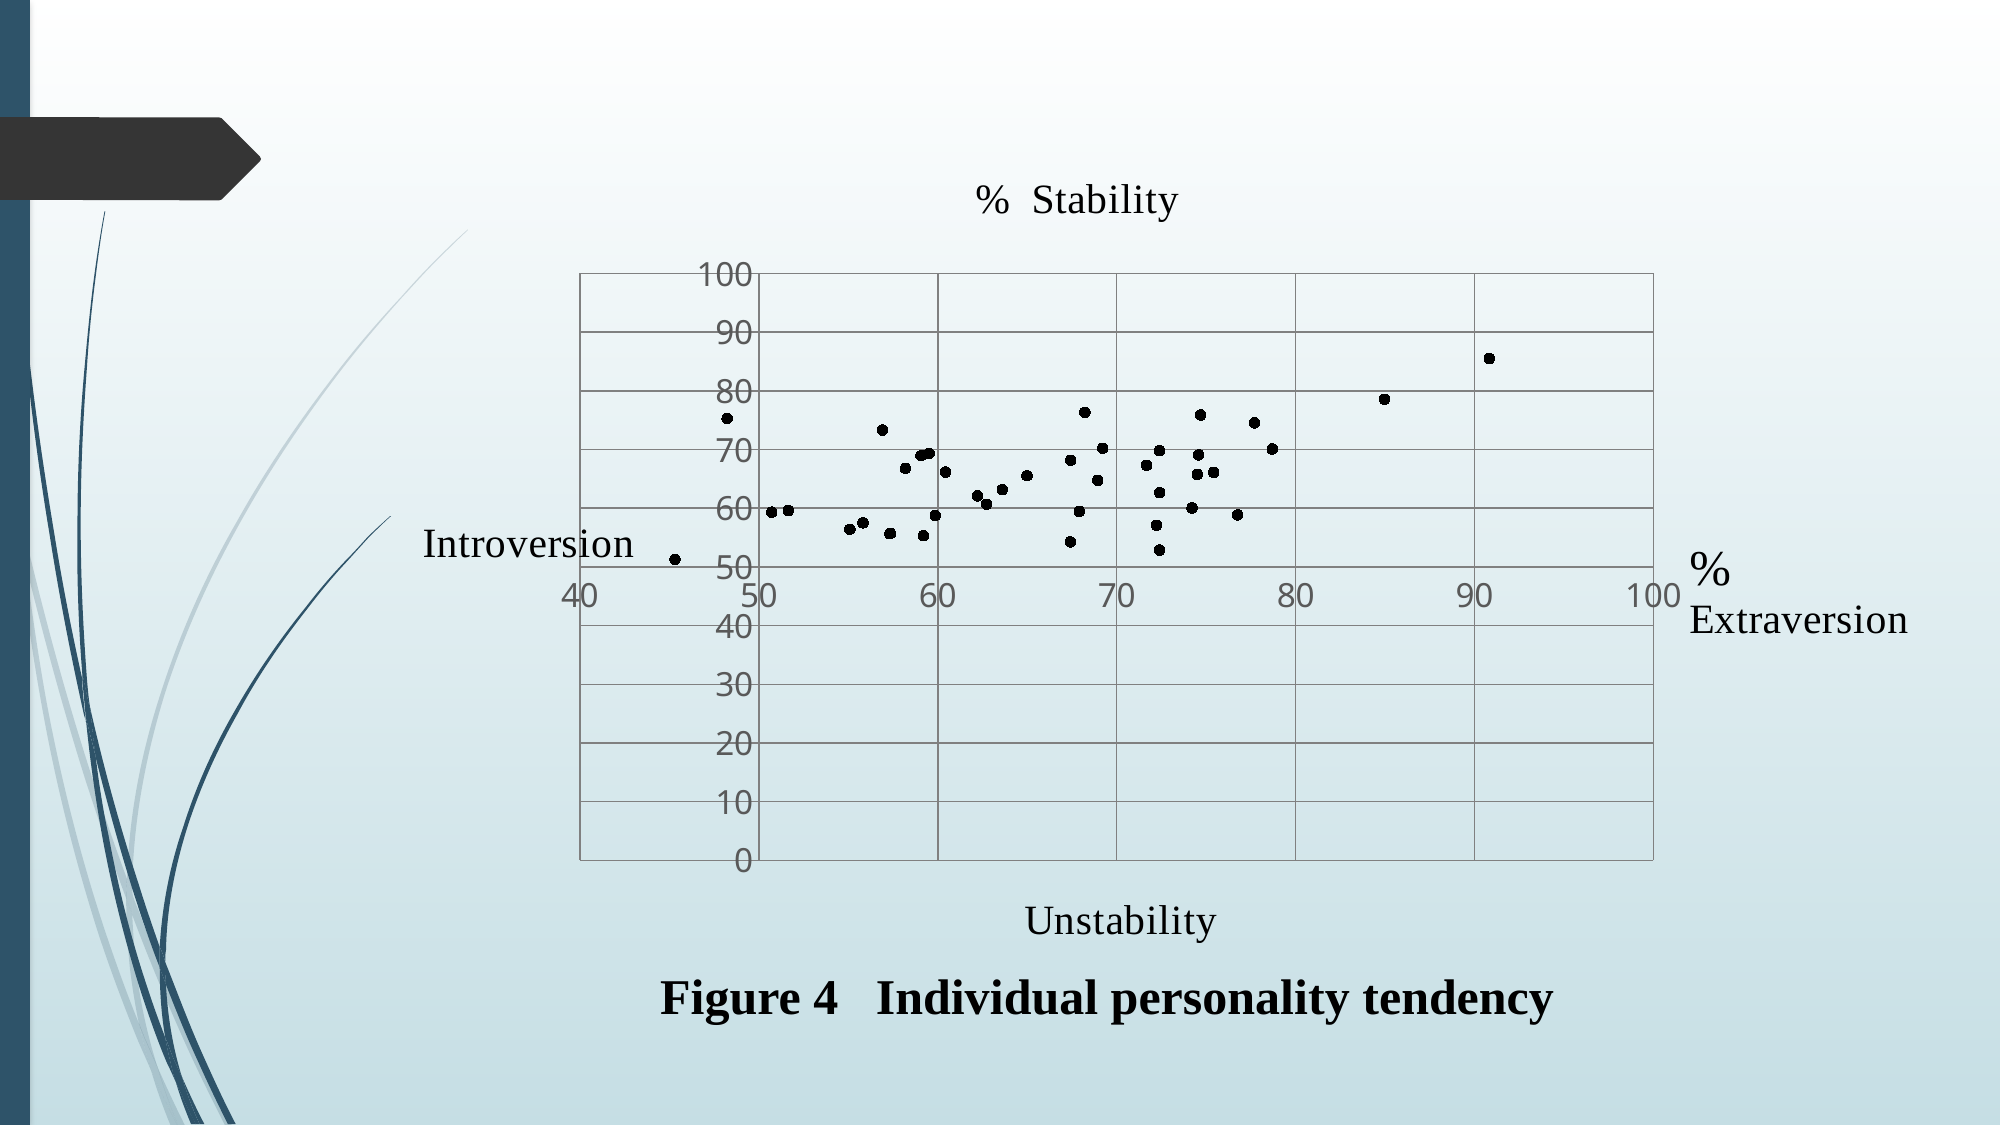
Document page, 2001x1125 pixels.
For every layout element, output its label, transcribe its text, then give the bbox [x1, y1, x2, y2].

text_box Figure 4 Individual personality tendency [645, 965, 1731, 1082]
chart [414, 167, 1933, 957]
